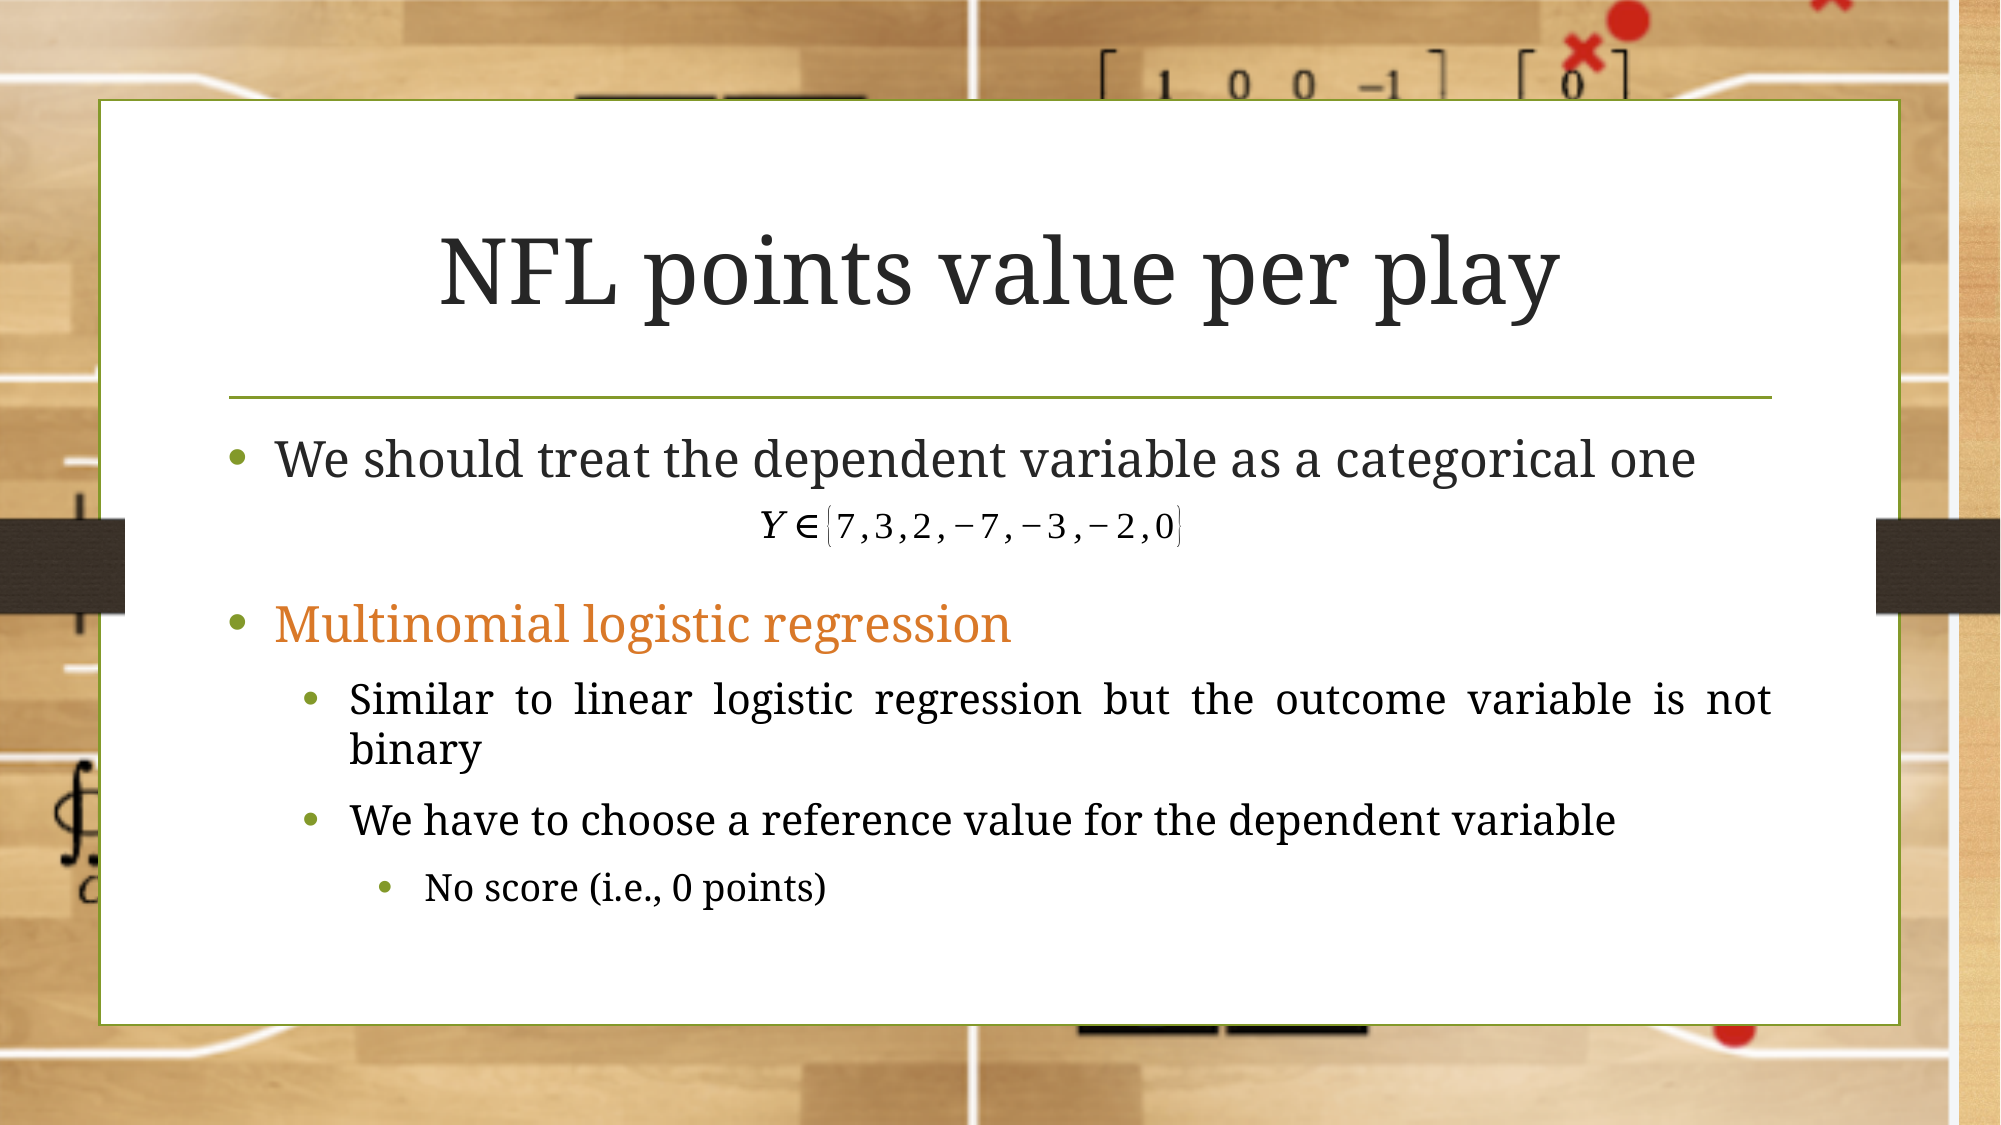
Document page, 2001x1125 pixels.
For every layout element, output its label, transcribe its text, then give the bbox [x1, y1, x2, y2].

picture [0, 0, 2001, 1125]
title NFL points value per play [212, 161, 1788, 375]
list We should treat the dependent variable as a categorical one Multinomial logistic regression Similar to linear logistic regression but the outcome variable is not binary We have to choose a reference value for the dependent variable No score (i.e., 0 points) [212, 419, 1788, 964]
